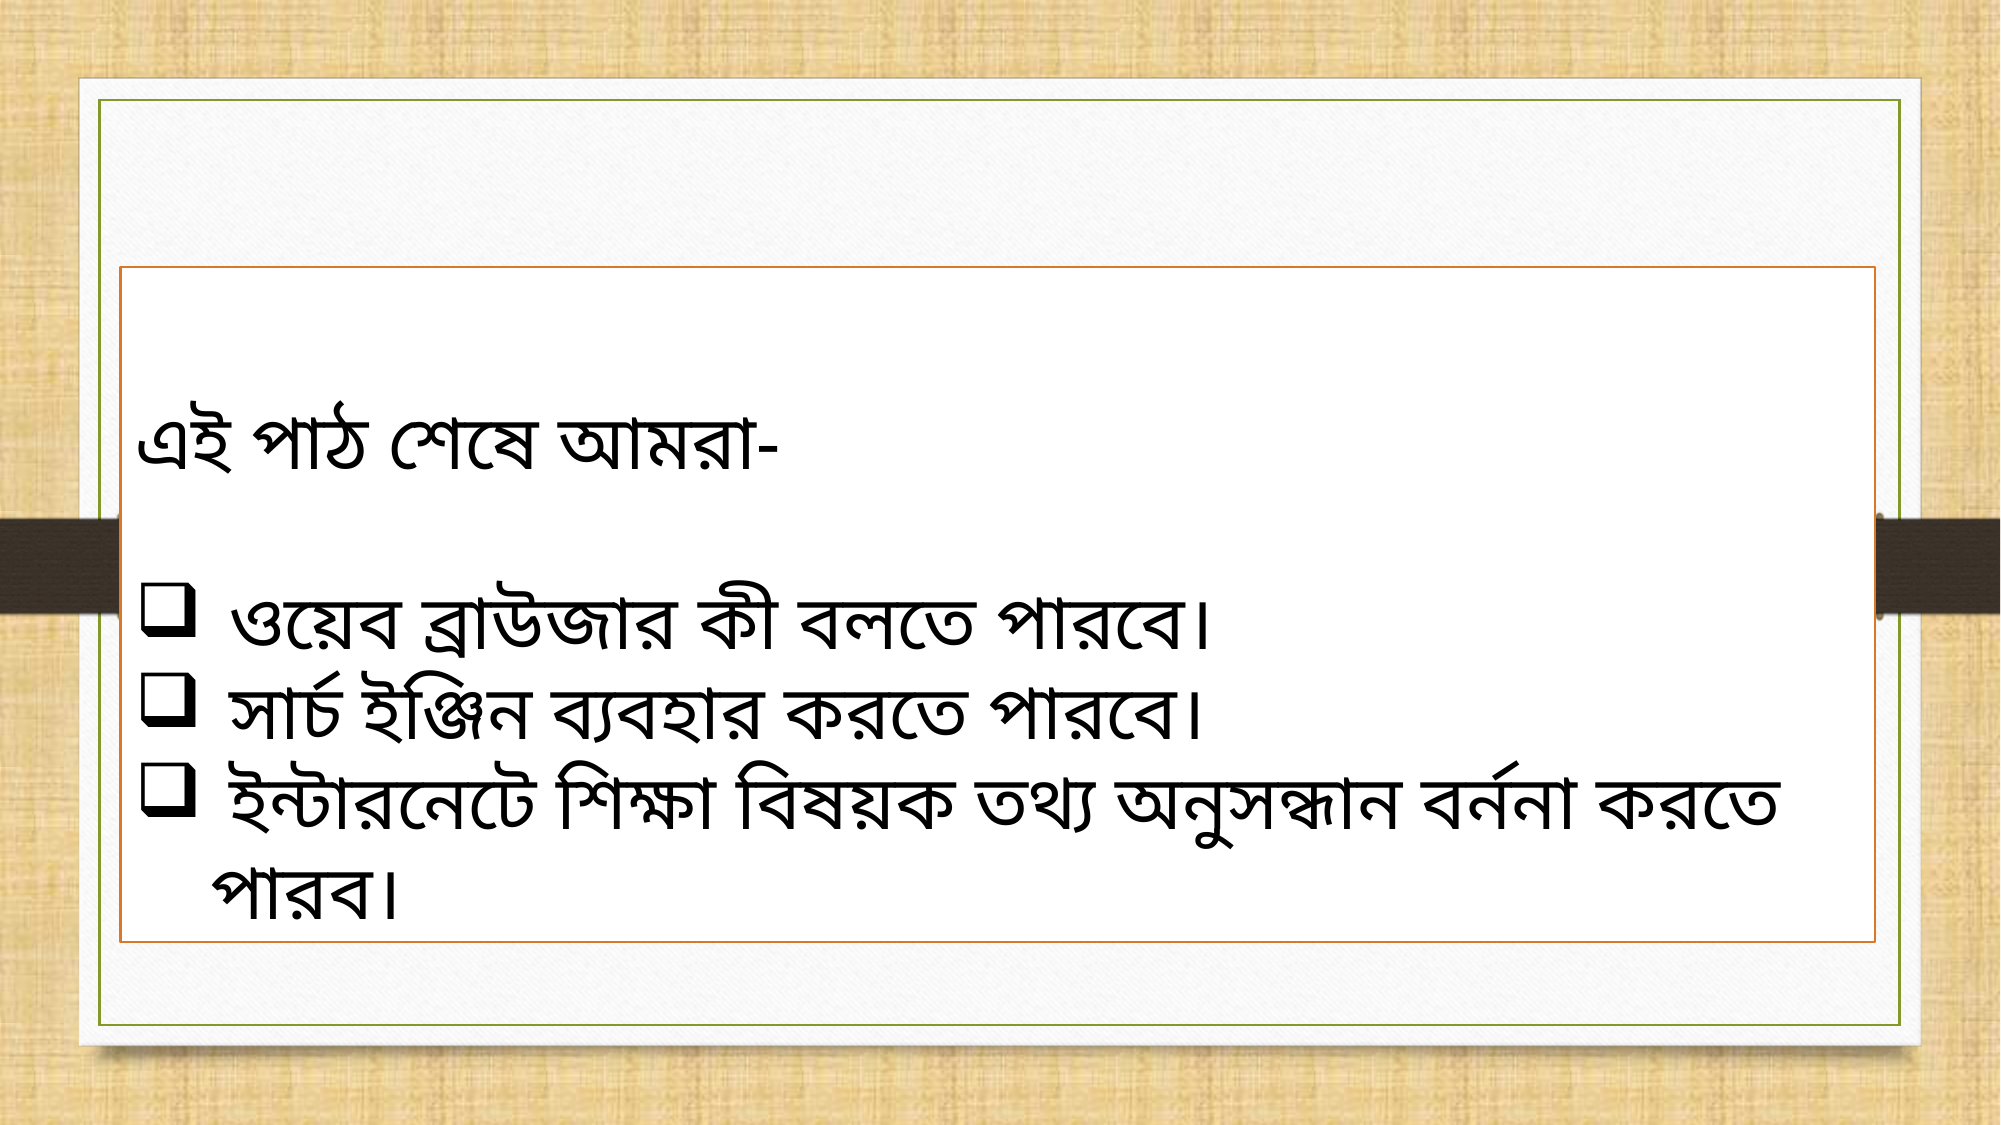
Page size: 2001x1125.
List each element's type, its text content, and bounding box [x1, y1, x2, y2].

text_box শিখনফল ফল এই পাঠ শেষে আমরা- ওয়েব ব্রাউজার কী বলতে পারবে। সার্চ ইঞ্জিন ব্যবহার করতে পারবে। ইন্টারনেটে শিক্ষা বিষয়ক তথ্য অনুসন্ধান বর্ননা করতে পারব। [119, 266, 1876, 943]
picture [0, 0, 2001, 1125]
